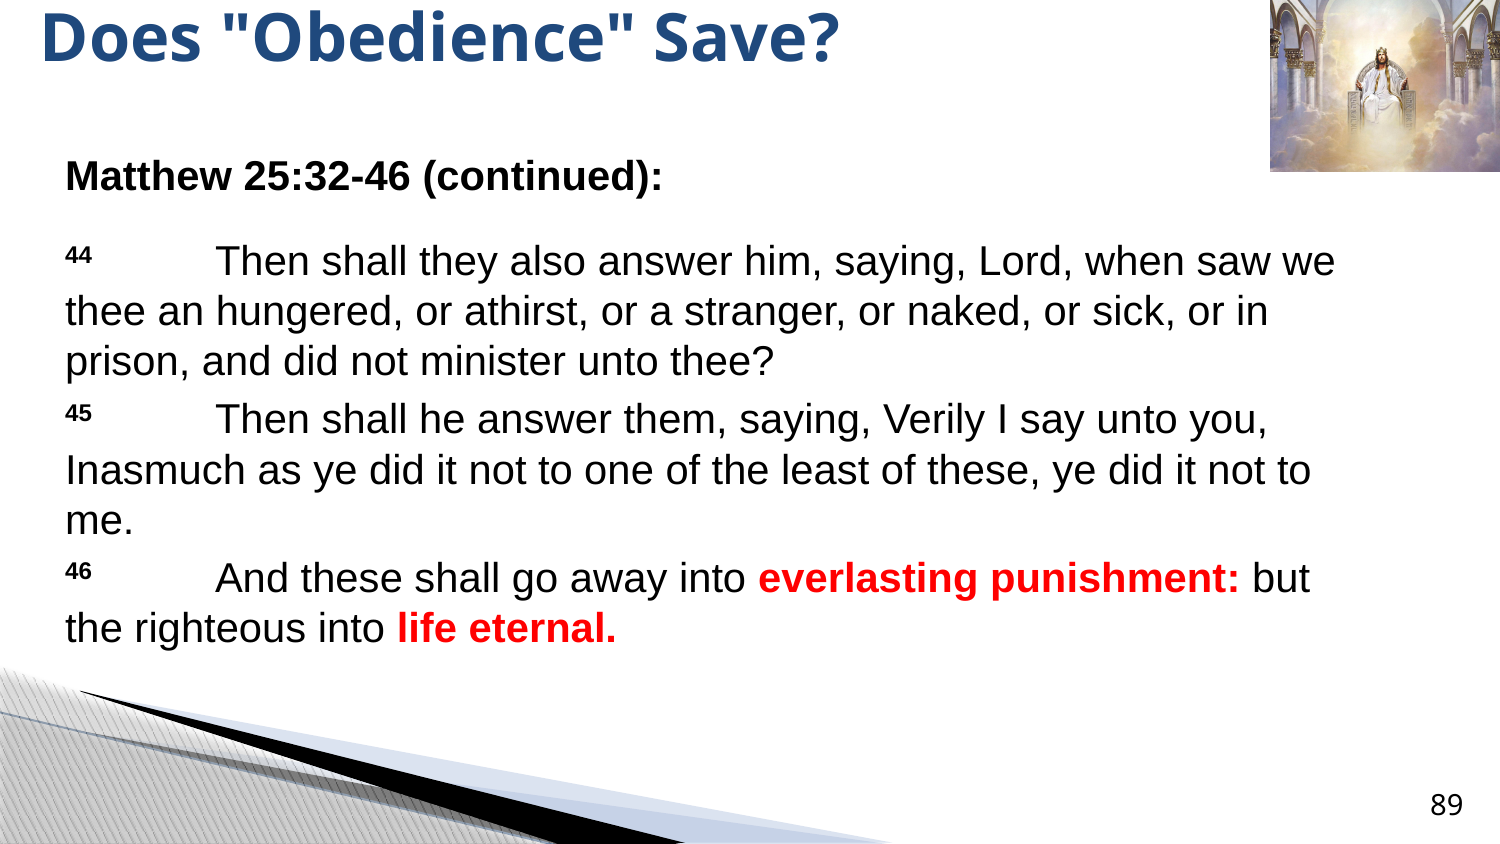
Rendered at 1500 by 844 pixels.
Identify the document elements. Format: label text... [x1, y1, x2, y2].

title Does "Obedience" Save? [24, 0, 1230, 85]
list Matthew 25:32-46 (continued): 44 Then shall they also answer him, saying, Lord, when saw we thee an hungered, or athirst, or a stranger, or naked, or sick, or in prison, and did not minister unto thee? 45 Then shall he answer them, saying, Verily I say unto you, Inasmuch as ye did it not to one of the least of these, ye did it not to me. 46 And these shall go away into everlasting punishment: but the righteous into life eternal. [50, 146, 1363, 785]
picture [1270, 0, 1500, 172]
slide_number 89 [1387, 784, 1479, 834]
picture [313, 785, 558, 844]
